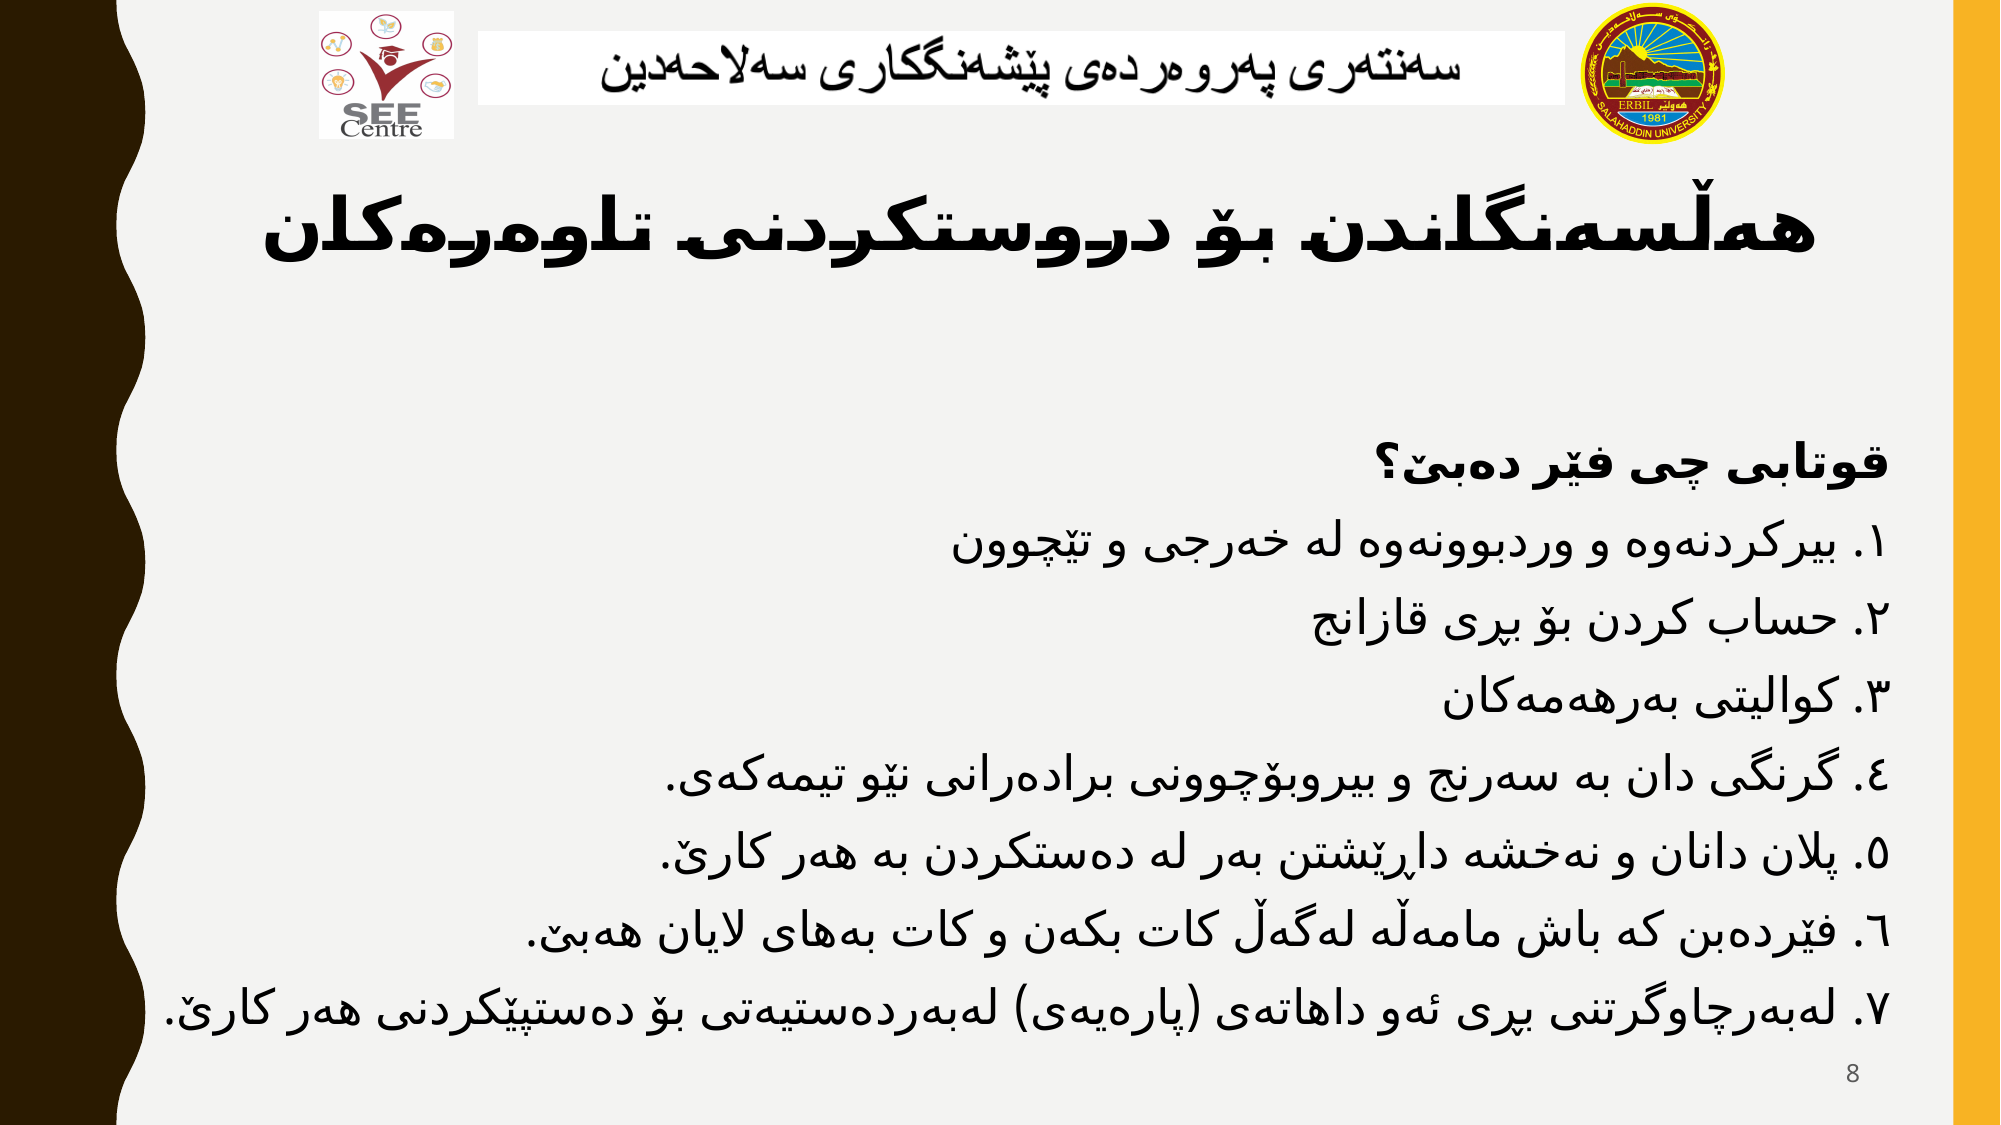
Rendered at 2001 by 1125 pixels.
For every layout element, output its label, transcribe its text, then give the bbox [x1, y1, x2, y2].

title هه‌ڵسه‌نگاندن بۆ دروستكردنی تاوه‌ره‌كان [155, 179, 1929, 364]
picture [478, 31, 1565, 105]
picture [1577, 0, 1729, 149]
slide_number 7 [1412, 1045, 1875, 1103]
picture [319, 11, 454, 139]
list قوتابی چی فێر ده‌بێ؟ ١. بیركردنه‌وه‌ و وردبوونه‌وه‌ له‌ خه‌رجی و تێچوون ٢. حساب كردن بۆ بڕی قازانج ٣. كوالیتی به‌رهه‌مه‌كان ٤. گرنگی دان به‌ سه‌رنج و بیروبۆچوونی براده‌رانی نێو تیمه‌كه‌ی. ٥. پلان دانان و نه‌خشه‌ داڕێشتن به‌ر له‌ ده‌ستكردن به‌ هه‌ر كارێ. ٦. فێرده‌بن كه‌ باش مامه‌ڵه‌ له‌گه‌ڵ كات بكه‌ن و كات به‌های لایان هه‌بێ. ٧. له‌به‌رچاوگرتنی بڕی ئه‌و داهاته‌ی (پاره‌یه‌ی) له‌به‌رده‌ستیه‌تی بۆ ده‌ستپێكردنی هه‌ر كارێ. [138, 416, 1907, 1088]
